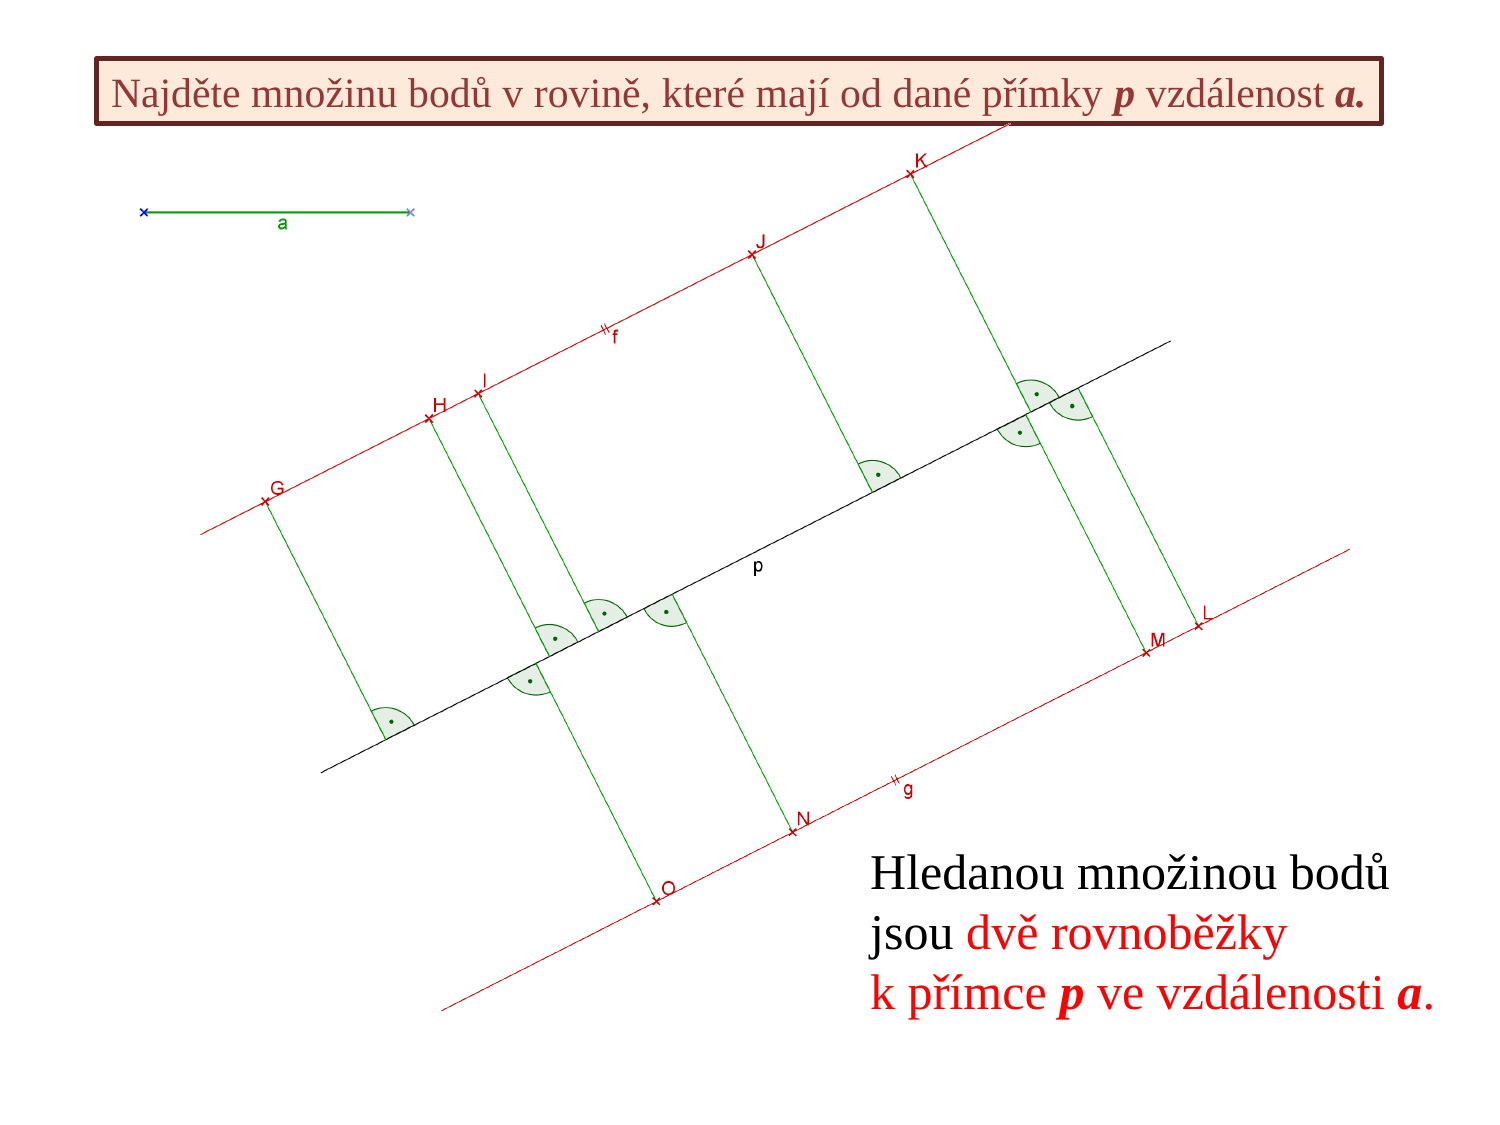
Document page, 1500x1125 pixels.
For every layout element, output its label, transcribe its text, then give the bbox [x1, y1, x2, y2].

text_box Najděte množinu bodů v rovině, které mají od dané přímky p vzdálenost a. [96, 58, 1382, 83]
picture [0, 85, 1500, 1040]
